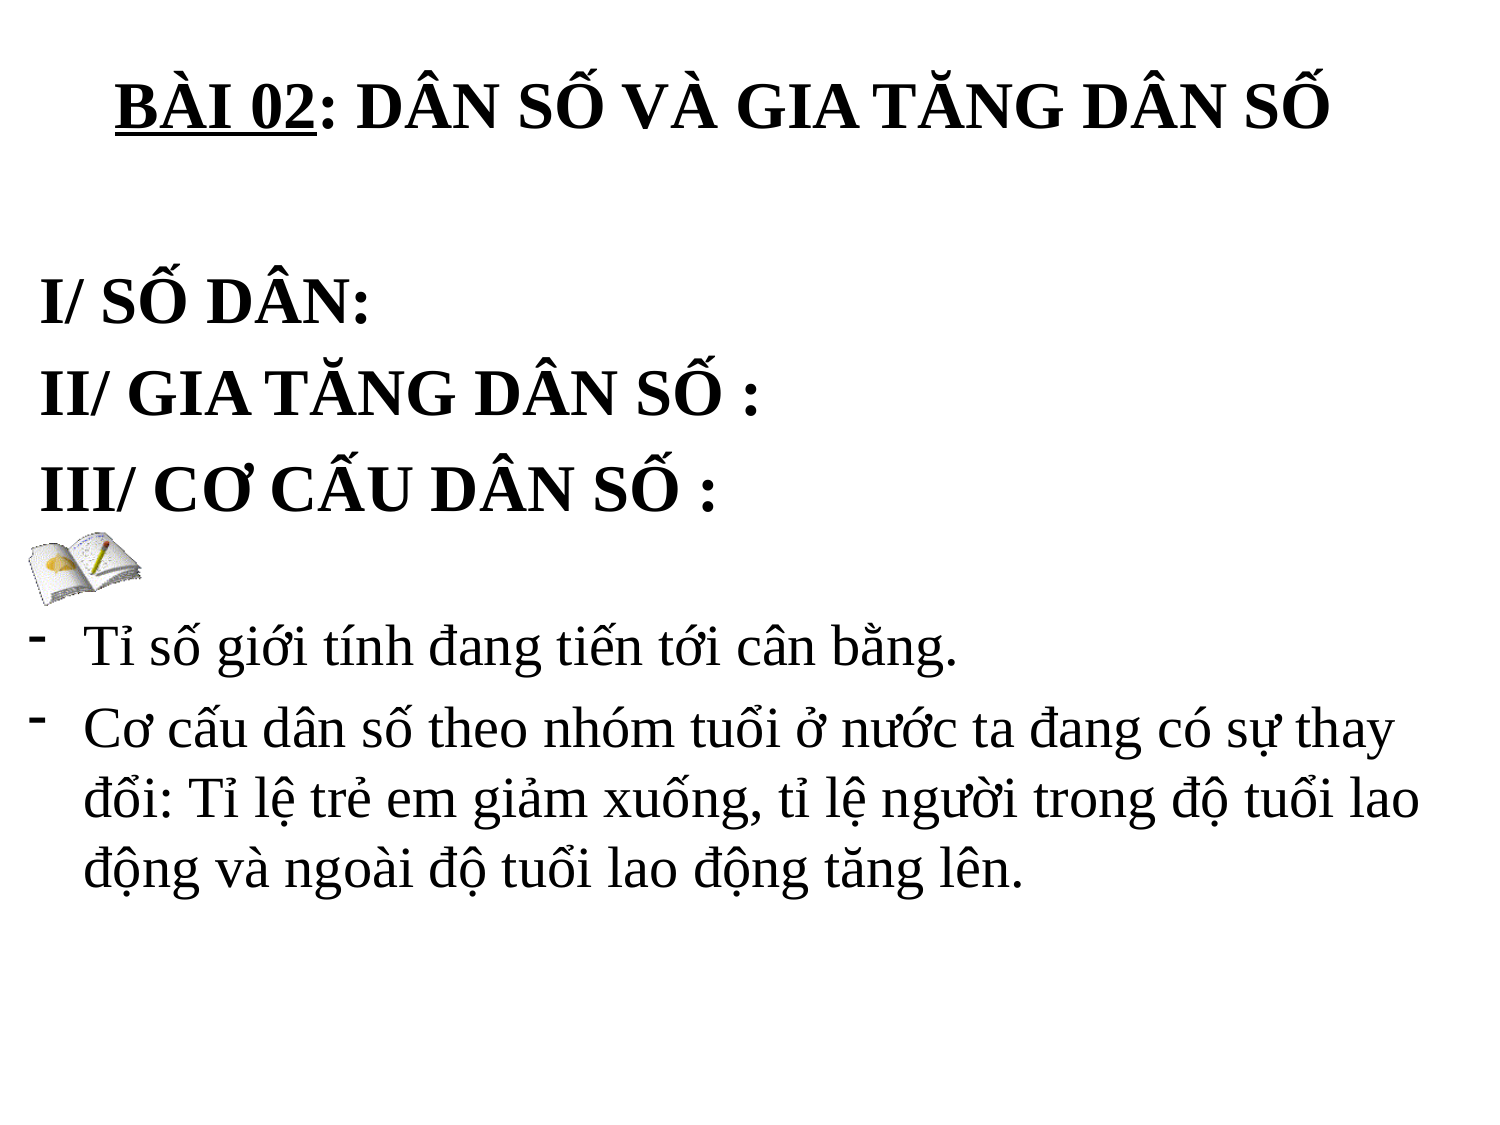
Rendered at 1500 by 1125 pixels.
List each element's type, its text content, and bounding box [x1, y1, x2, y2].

text_box II/ GIA TĂNG DÂN SỐ : [24, 341, 788, 437]
text_box III/ CƠ CẤU DÂN SỐ : [24, 437, 757, 533]
list Tỉ số giới tính đang tiến tới cân bằng. Cơ cấu dân số theo nhóm tuổi ở nước ta đang có sự thay đổi: Tỉ lệ trẻ em giảm xuống, tỉ lệ người trong độ tuổi lao động và ngoài độ tuổi lao động tăng lên. [12, 600, 1488, 913]
picture [24, 524, 151, 609]
text_box I/ SỐ DÂN: [24, 249, 413, 341]
text_box BÀI 02: DÂN SỐ VÀ GIA TĂNG DÂN SỐ [99, 54, 1413, 149]
